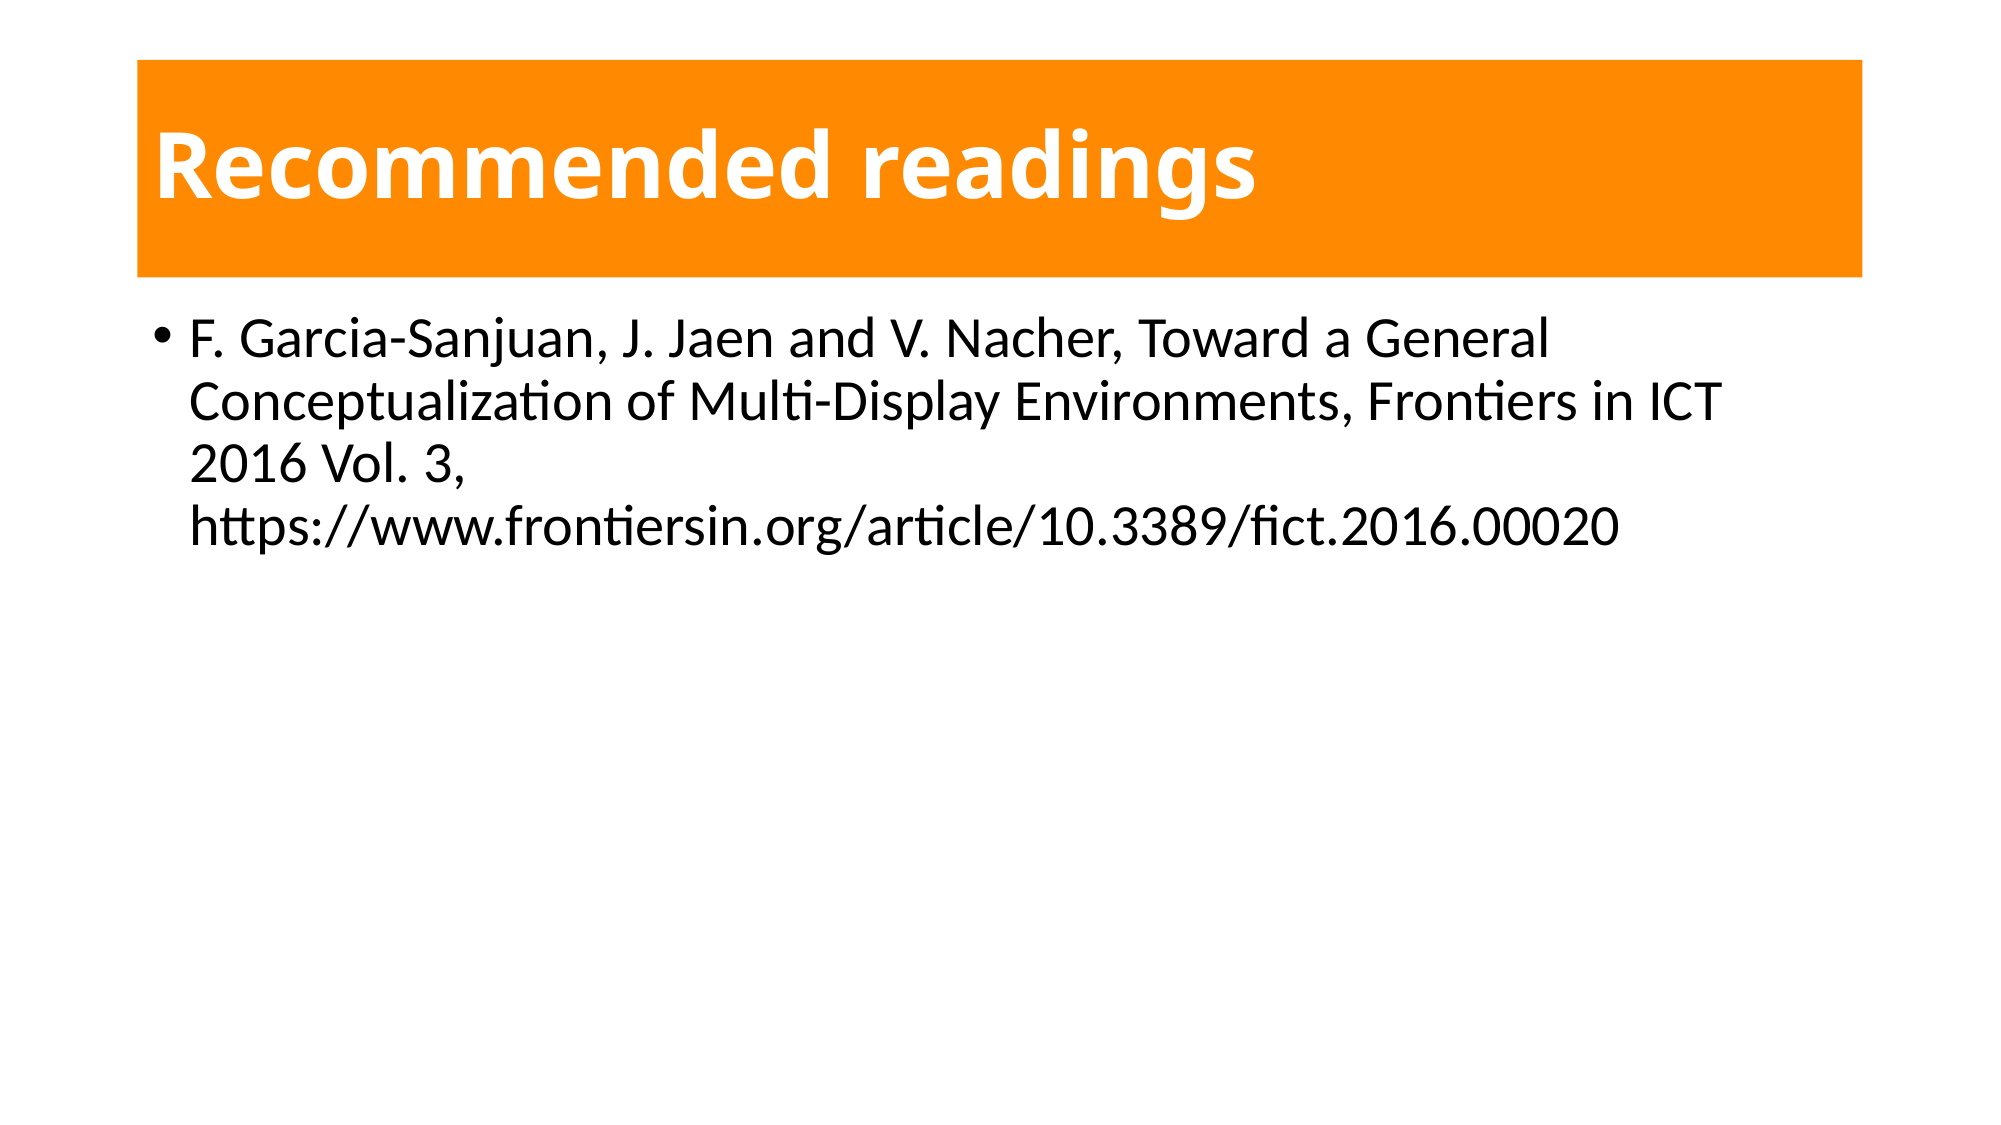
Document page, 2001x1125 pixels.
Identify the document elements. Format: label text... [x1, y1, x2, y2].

title Recommended readings [137, 59, 1863, 278]
list F. Garcia-Sanjuan, J. Jaen and V. Nacher, Toward a General Conceptualization of Multi-Display Environments, Frontiers in ICT 2016 Vol. 3, https://www.frontiersin.org/article/10.3389/fict.2016.00020 [137, 299, 1863, 1014]
